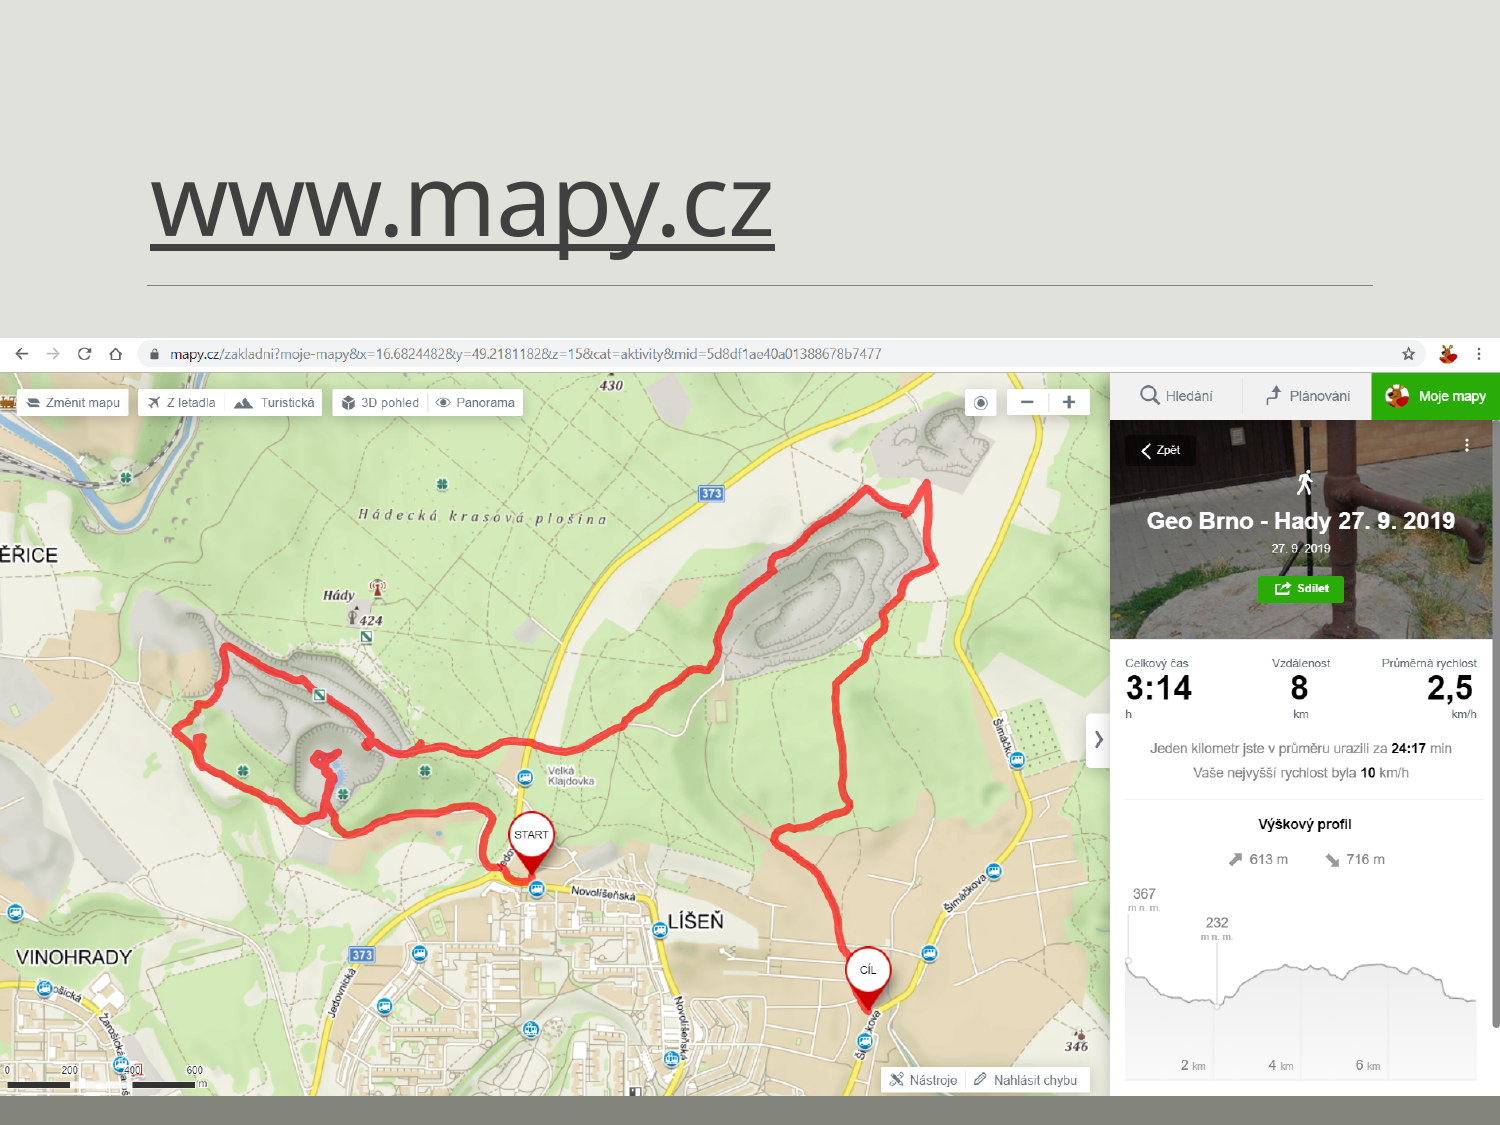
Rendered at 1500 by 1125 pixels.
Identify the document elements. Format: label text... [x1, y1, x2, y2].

picture [0, 337, 1500, 1097]
title www.mapy.cz [135, 47, 1373, 268]
